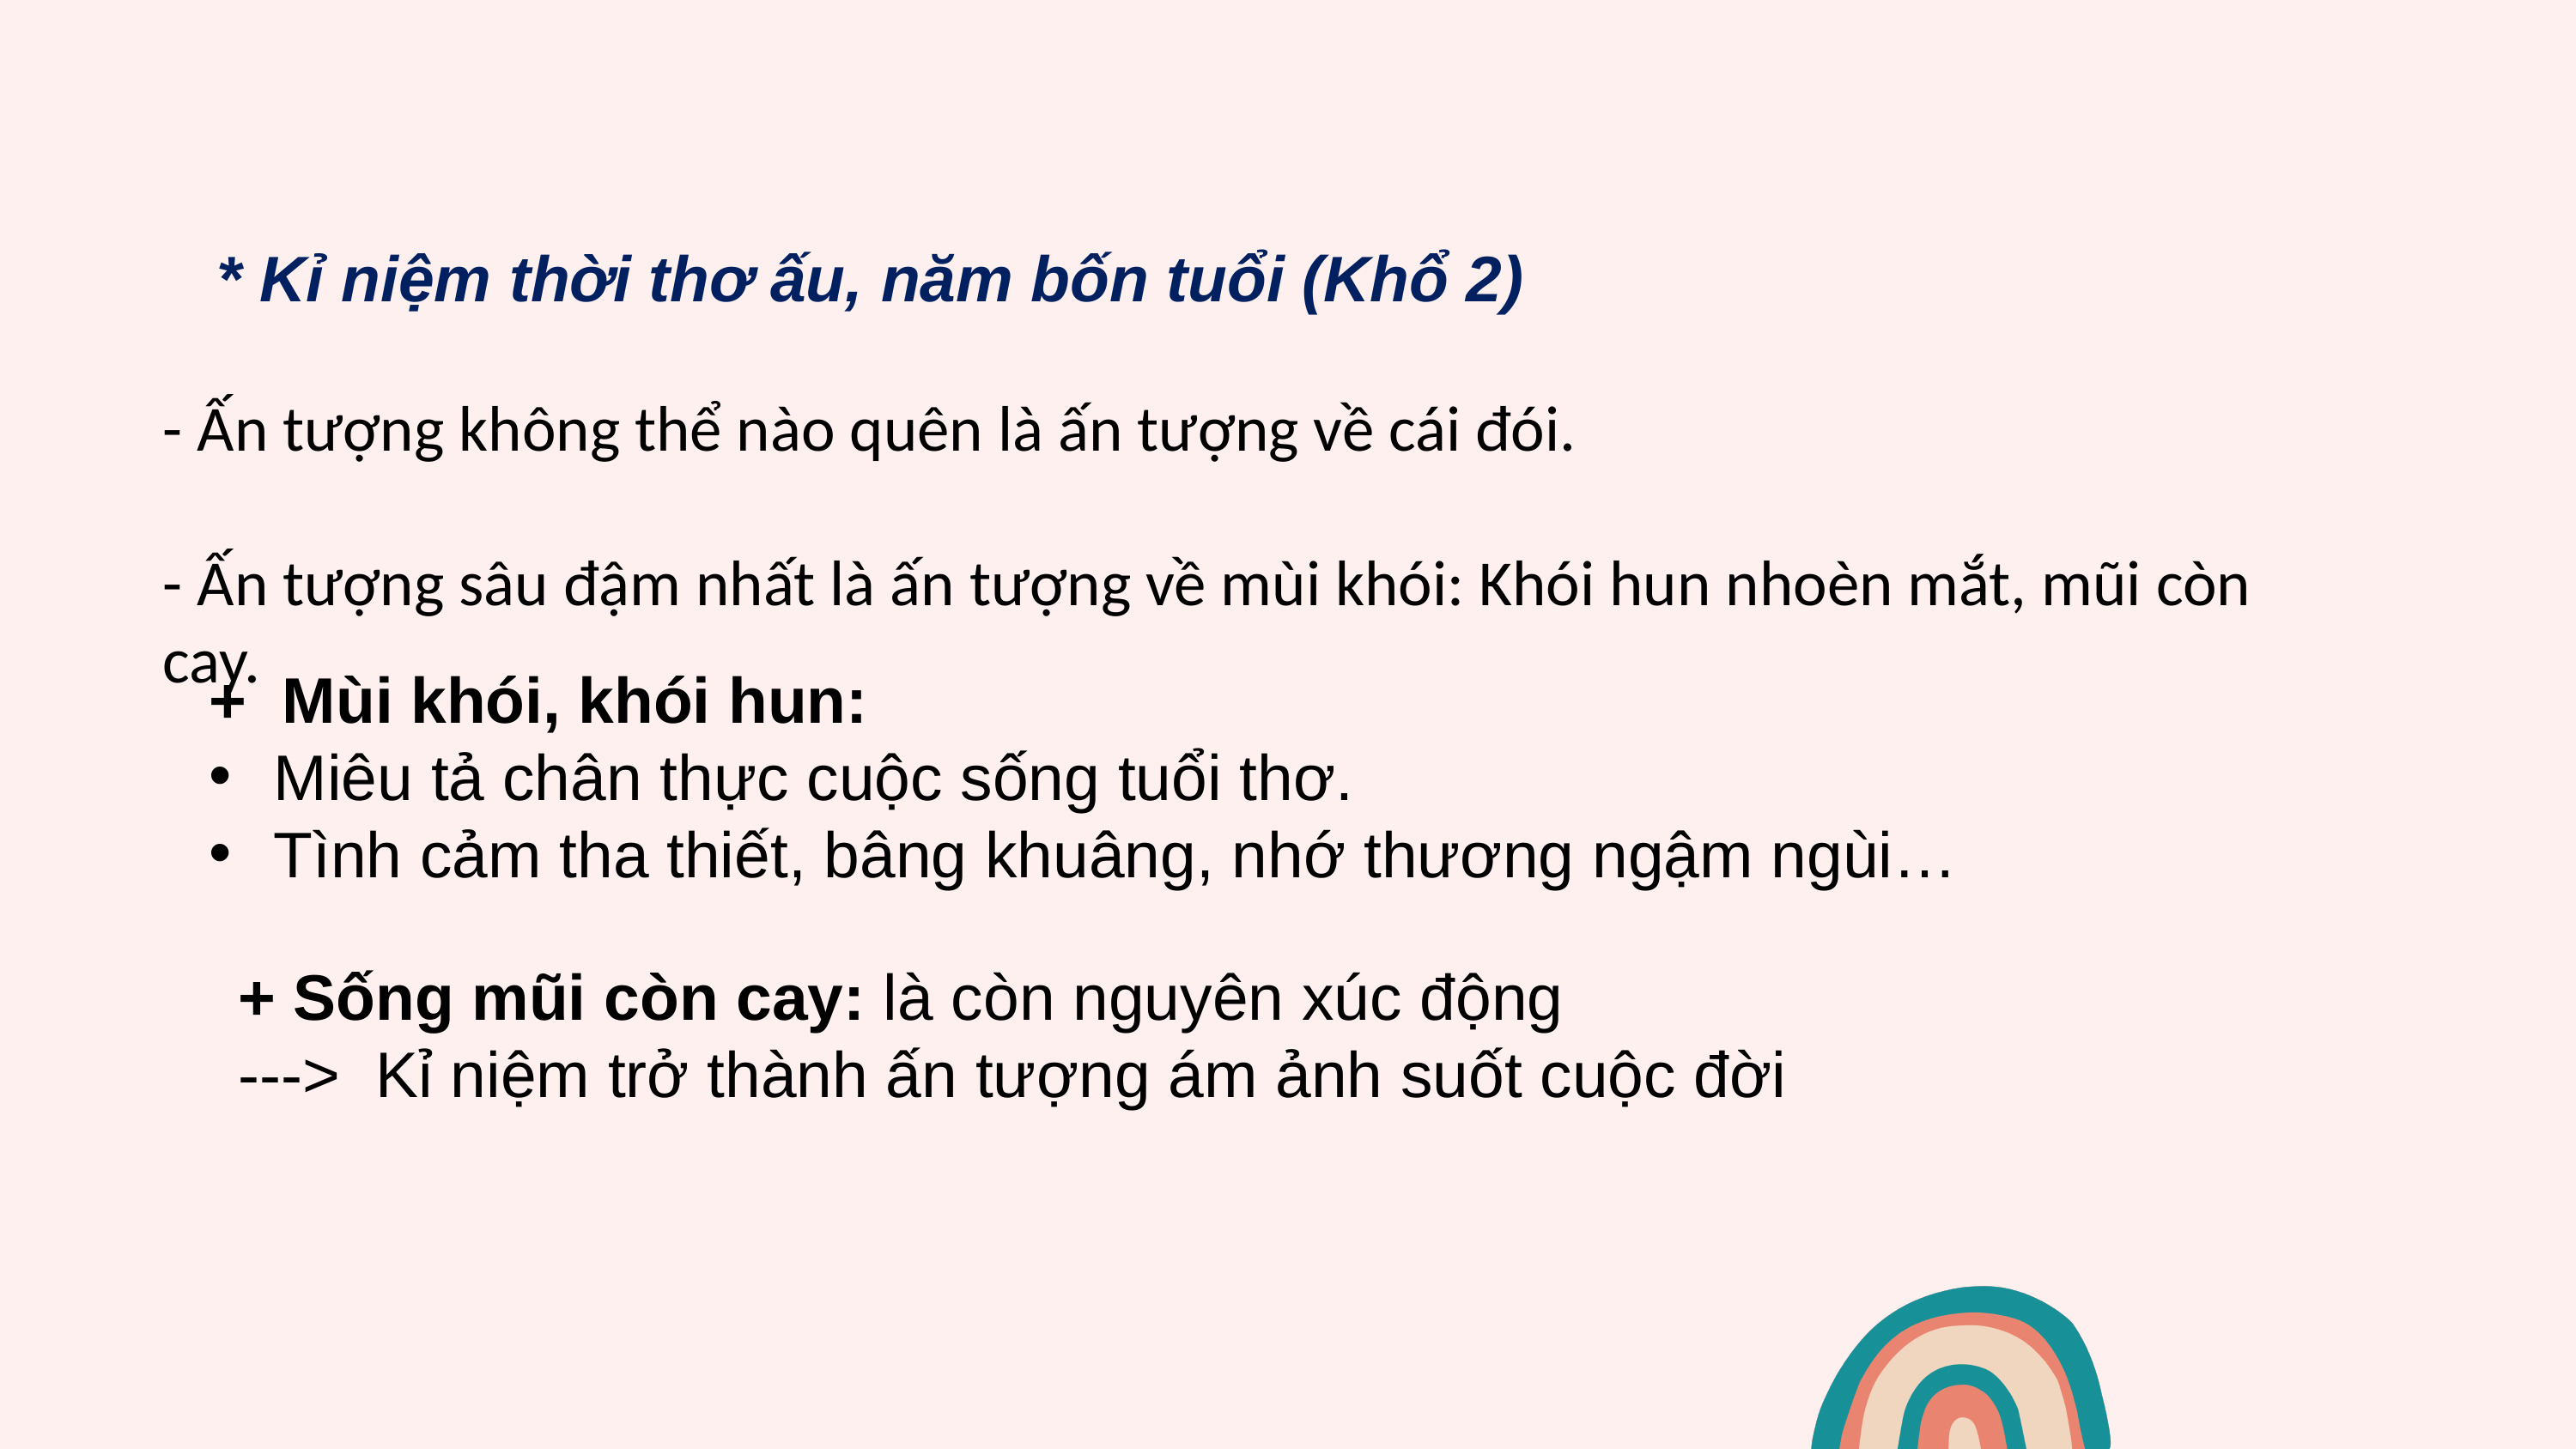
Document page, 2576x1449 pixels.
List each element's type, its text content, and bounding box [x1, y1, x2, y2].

picture [1809, 1285, 2115, 1449]
text_box - Ấn tượng không thể nào quên là ấn tượng về cái đói. - Ấn tượng sâu đậm nhất là ấn tượng về mùi khói: Khói hun nhoèn mắt, mũi còn cay. [149, 379, 2361, 702]
text_box * Kỉ niệm thời thơ ấu, năm bốn tuổi (Khổ 2) [204, 231, 1631, 321]
text_box + Sống mũi còn cay: là còn nguyên xúc động ---> Kỉ niệm trở thành ấn tượng ám ảnh suốt cuộc đời [225, 949, 1965, 1117]
text_box + Mùi khói, khói hun: Miêu tả chân thực cuộc sống tuổi thơ. Tình cảm tha thiết, bâng khuâng, nhớ thương ngậm ngùi… [196, 652, 2361, 897]
